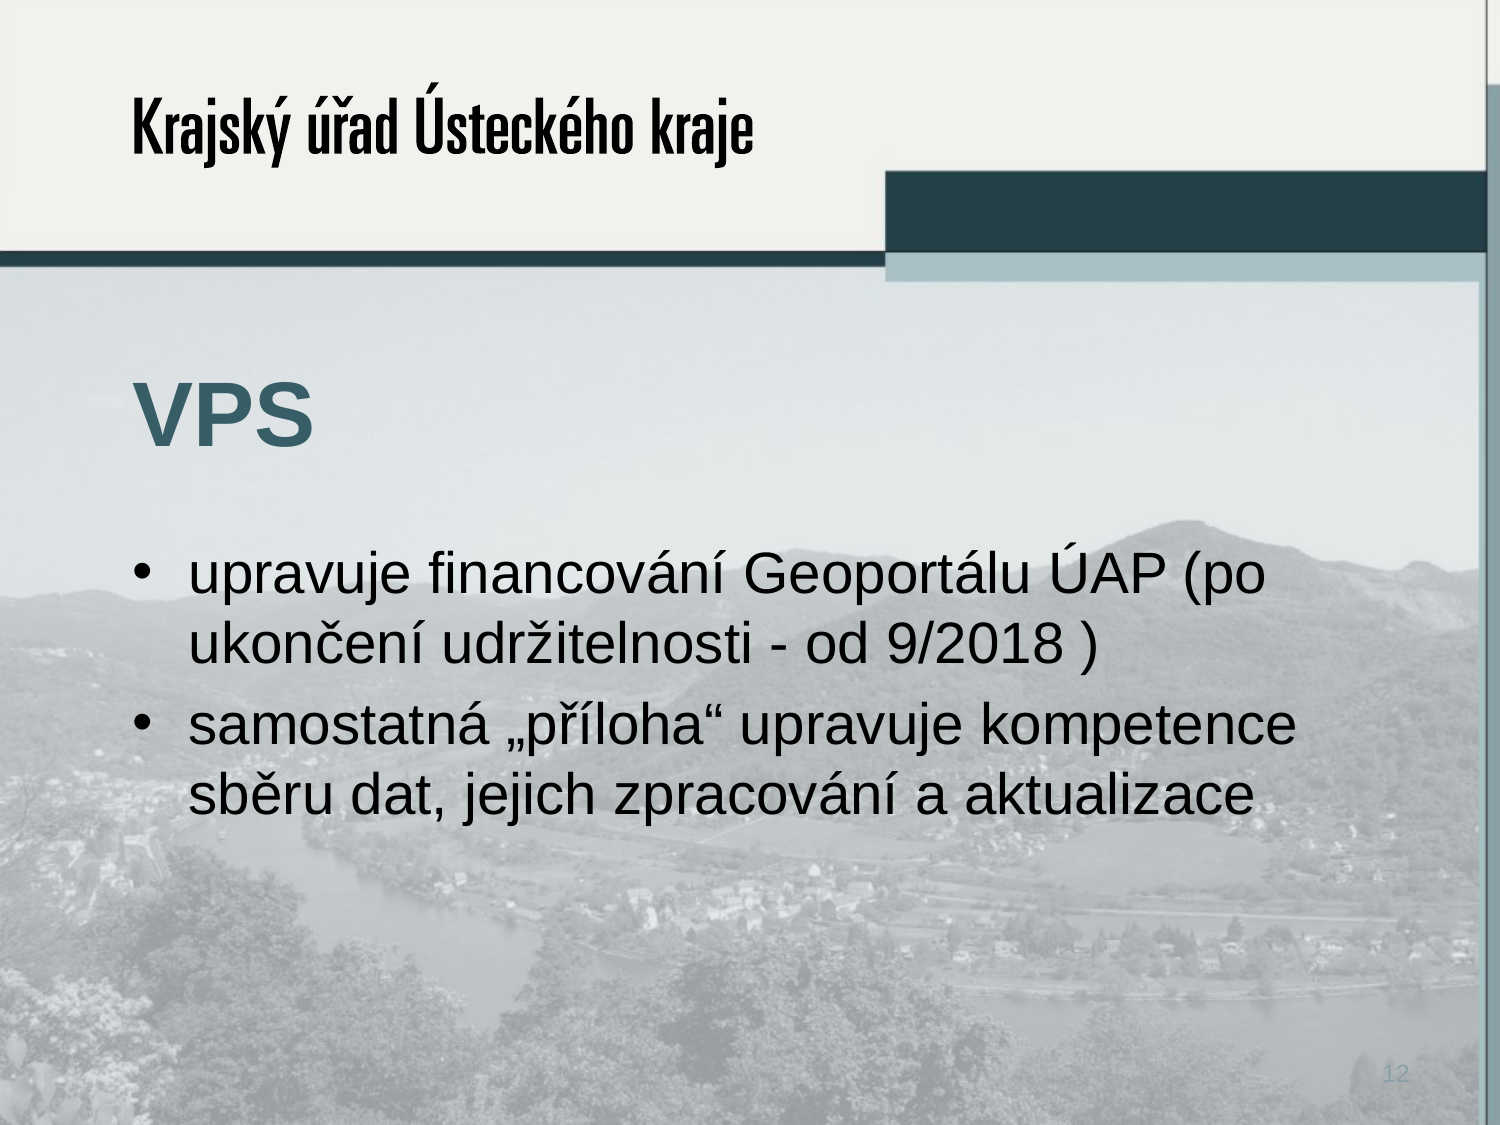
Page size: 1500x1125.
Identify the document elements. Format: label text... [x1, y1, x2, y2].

slide_number 12 [785, 1042, 1425, 1103]
picture [0, 0, 1500, 1125]
title VPS [116, 316, 1426, 505]
list upravuje financování Geoportálu ÚAP (po ukončení udržitelnosti - od 9/2018 ) samostatná „příloha“ upravuje kompetence sběru dat, jejich zpracování a aktualizace [116, 527, 1426, 1006]
